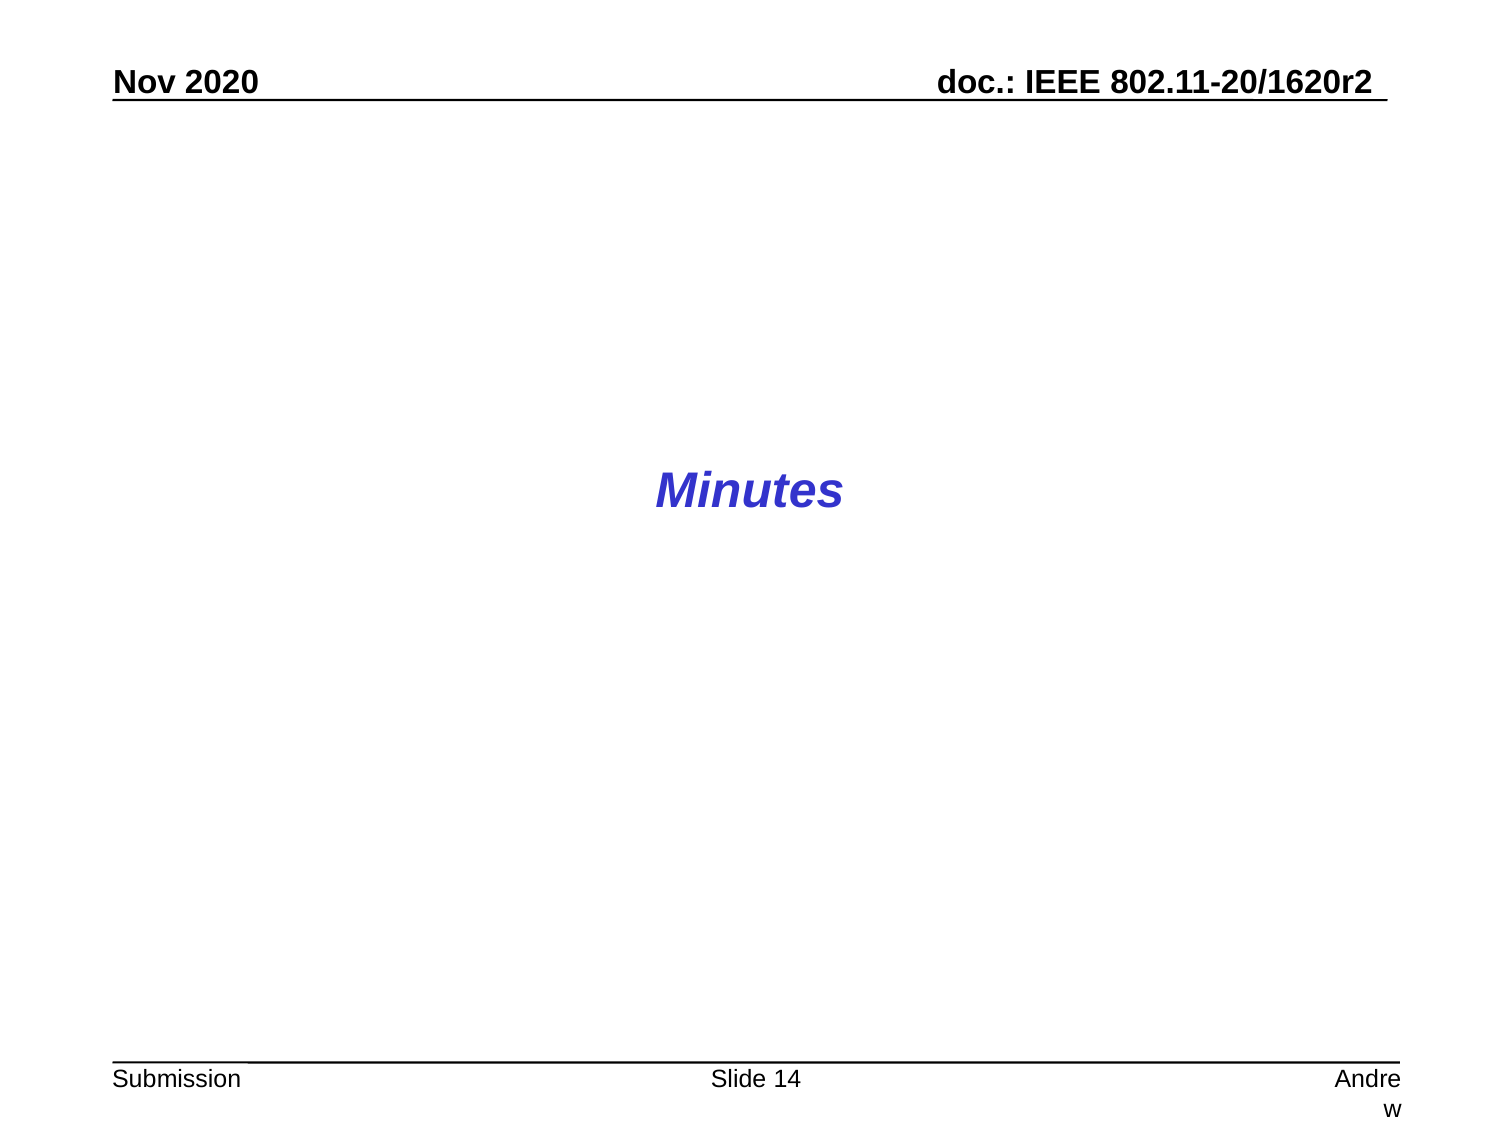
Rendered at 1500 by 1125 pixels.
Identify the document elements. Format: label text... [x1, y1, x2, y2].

list Minutes [112, 324, 1388, 650]
slide_number Slide 14 [709, 1061, 803, 1093]
footer Andrew Myles, Cisco [1320, 1061, 1402, 1093]
